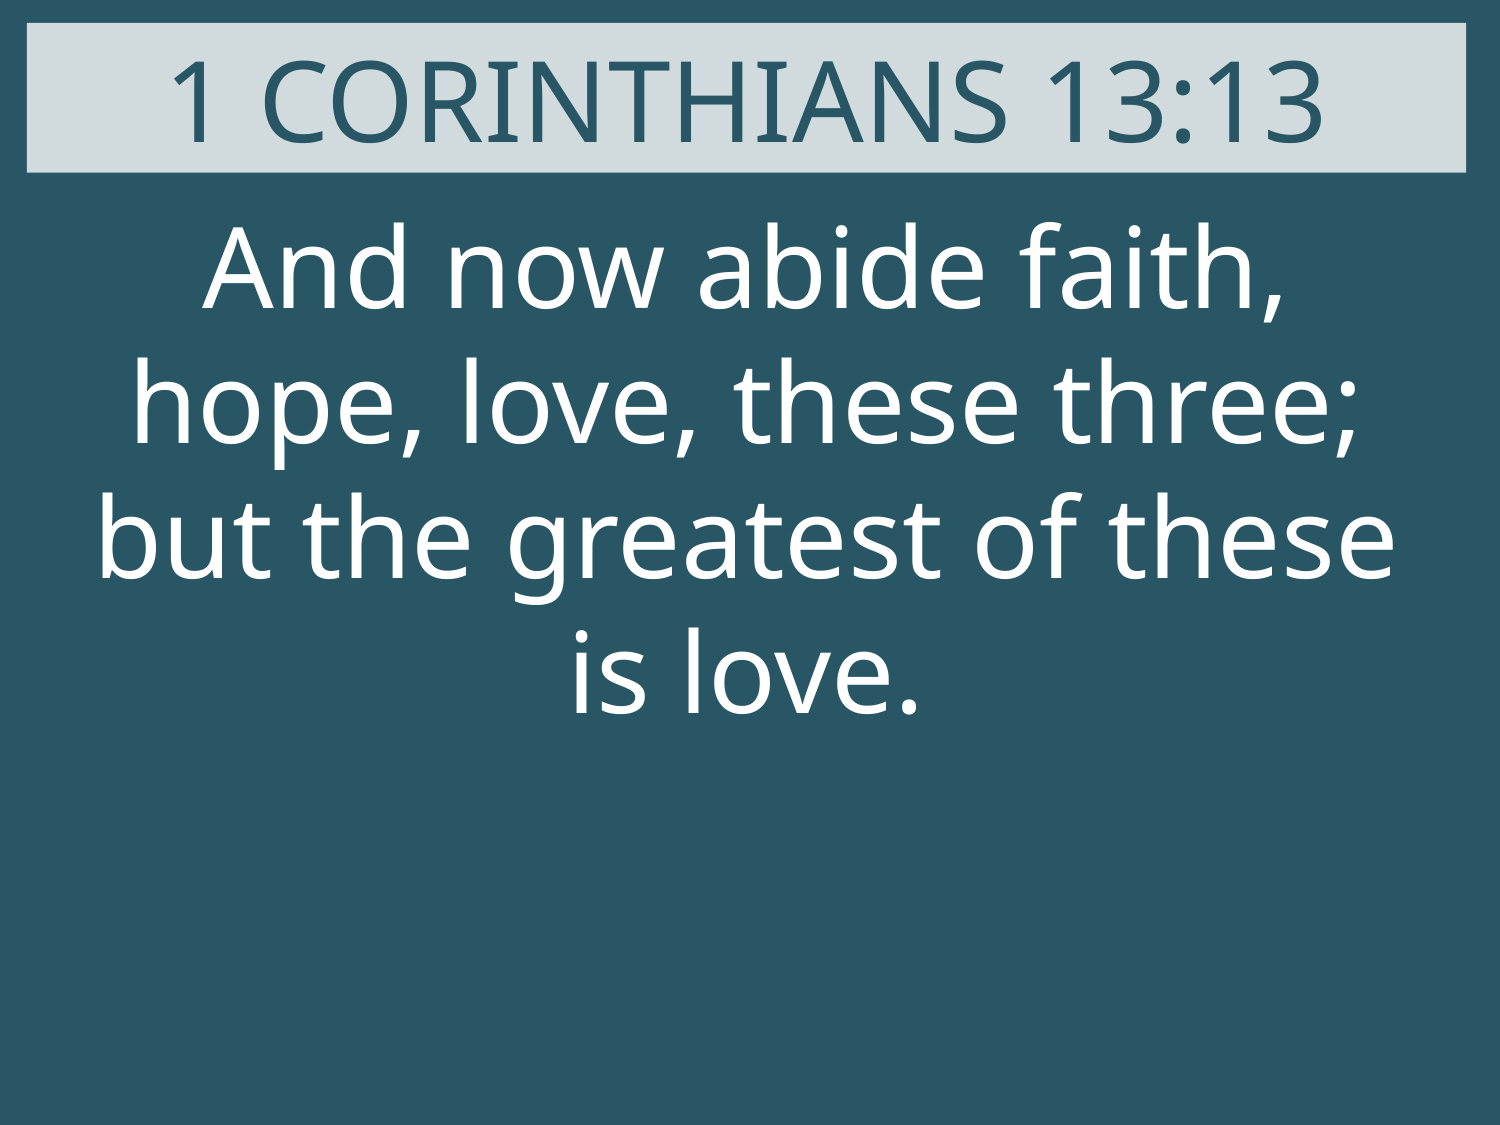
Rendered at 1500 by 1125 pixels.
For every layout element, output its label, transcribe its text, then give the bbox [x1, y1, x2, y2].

text_box And now abide faith, hope, love, these three; but the greatest of these is love. [26, 189, 1467, 744]
text_box 1 CORINTHIANS 13:13 [26, 22, 1467, 173]
